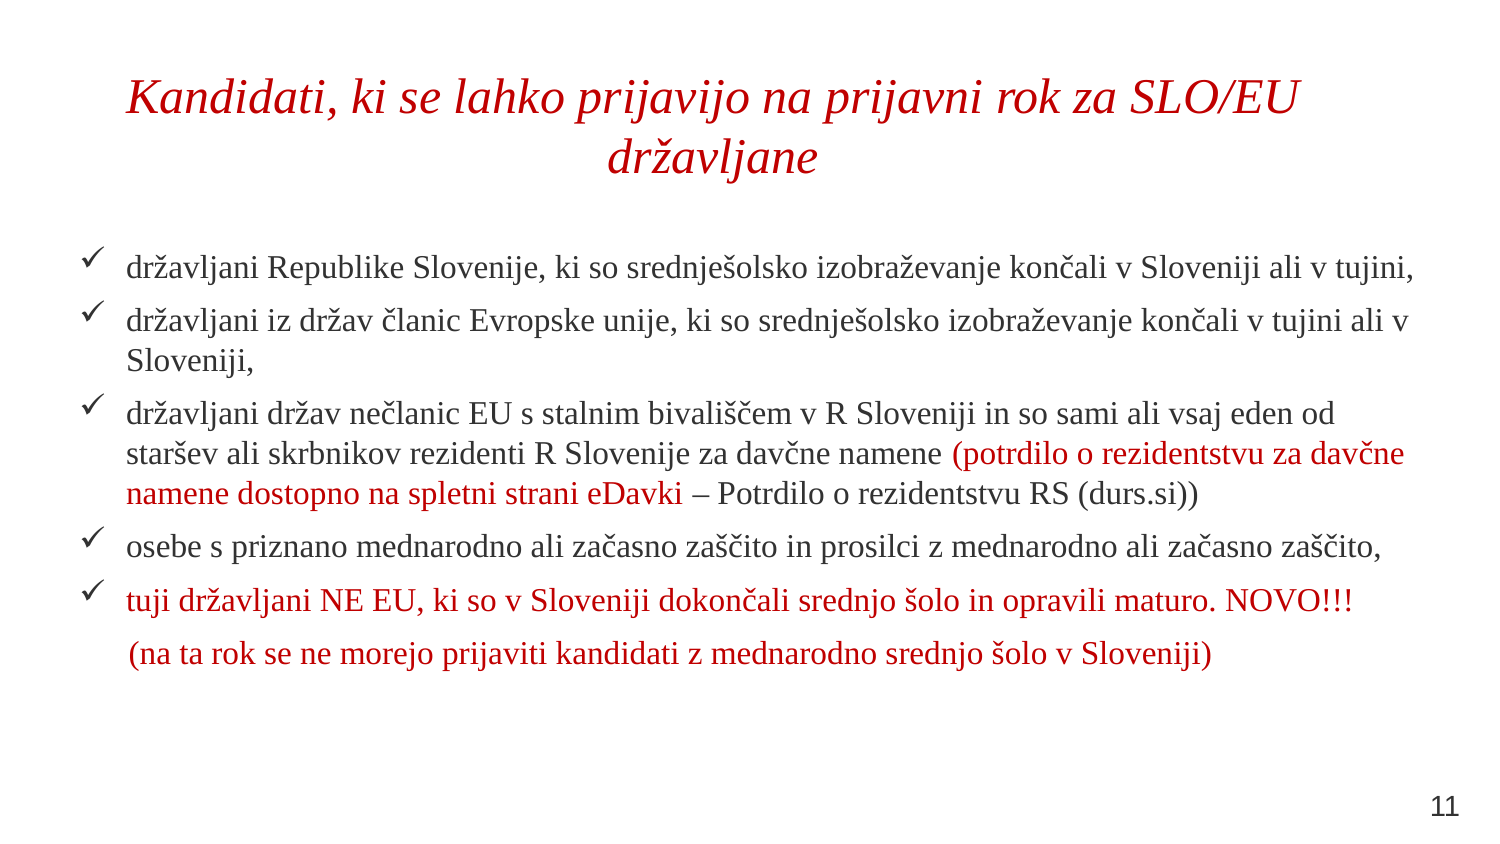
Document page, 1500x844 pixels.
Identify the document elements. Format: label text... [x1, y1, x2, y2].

title Kandidati, ki se lahko prijavijo na prijavni rok za SLO/EU državljane [60, 48, 1366, 230]
slide_number 11 [1086, 782, 1461, 828]
list državljani Republike Slovenije, ki so srednješolsko izobraževanje končali v Sloveniji ali v tujini, državljani iz držav članic Evropske unije, ki so srednješolsko izobraževanje končali v tujini ali v Sloveniji, državljani držav nečlanic EU s stalnim bivališčem v R Sloveniji in so sami ali vsaj eden od staršev ali skrbnikov rezidenti R Slovenije za davčne namene (potrdilo o rezidentstvu za davčne namene dostopno na spletni strani eDavki – Potrdilo o rezidentstvu RS (durs.si)) osebe s priznano mednarodno ali začasno zaščito in prosilci z mednarodno ali začasno zaščito, tuji državljani NE EU, ki so v Sloveniji dokončali srednjo šolo in opravili maturo. NOVO!!! (na ta rok se ne morejo prijaviti kandidati z mednarodno srednjo šolo v Sloveniji) [60, 230, 1437, 754]
